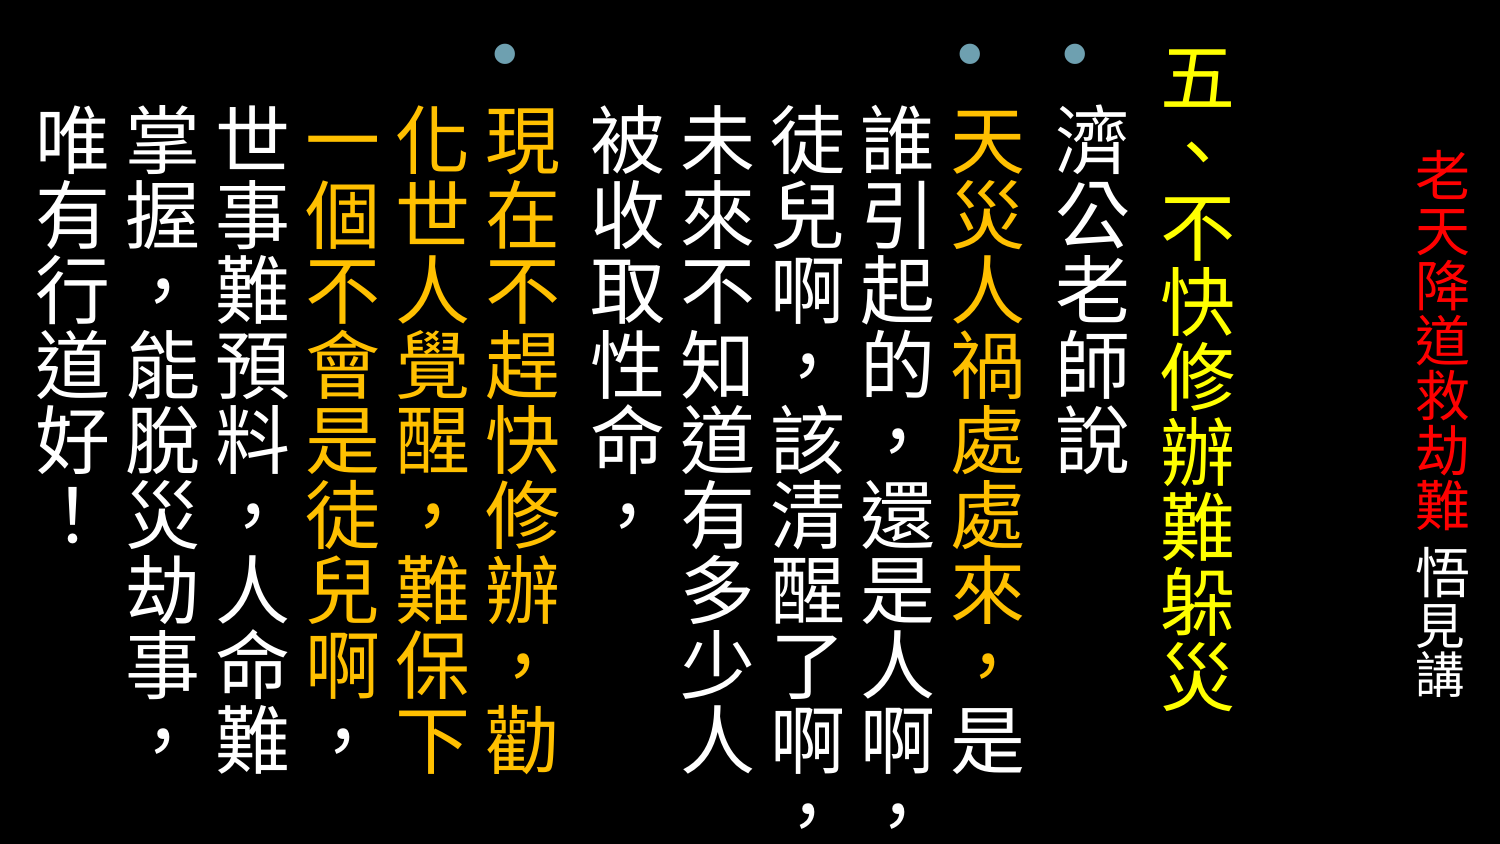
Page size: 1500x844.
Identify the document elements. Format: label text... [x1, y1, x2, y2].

title 老天降道救劫難 悟見講 [1399, 23, 1483, 825]
list 五、不快修辦難躲災 濟公老師說 天災人禍處處來，是誰引起的，還是人啊，徒兒啊，該清醒了啊，未來不知道有多少人被收取性命， 現在不趕快修辦，勸化世人覺醒，難保下一個不會是徒兒啊，世事難預料，人命難掌握，能脫災劫事，唯有行道好！ [17, 18, 1388, 825]
